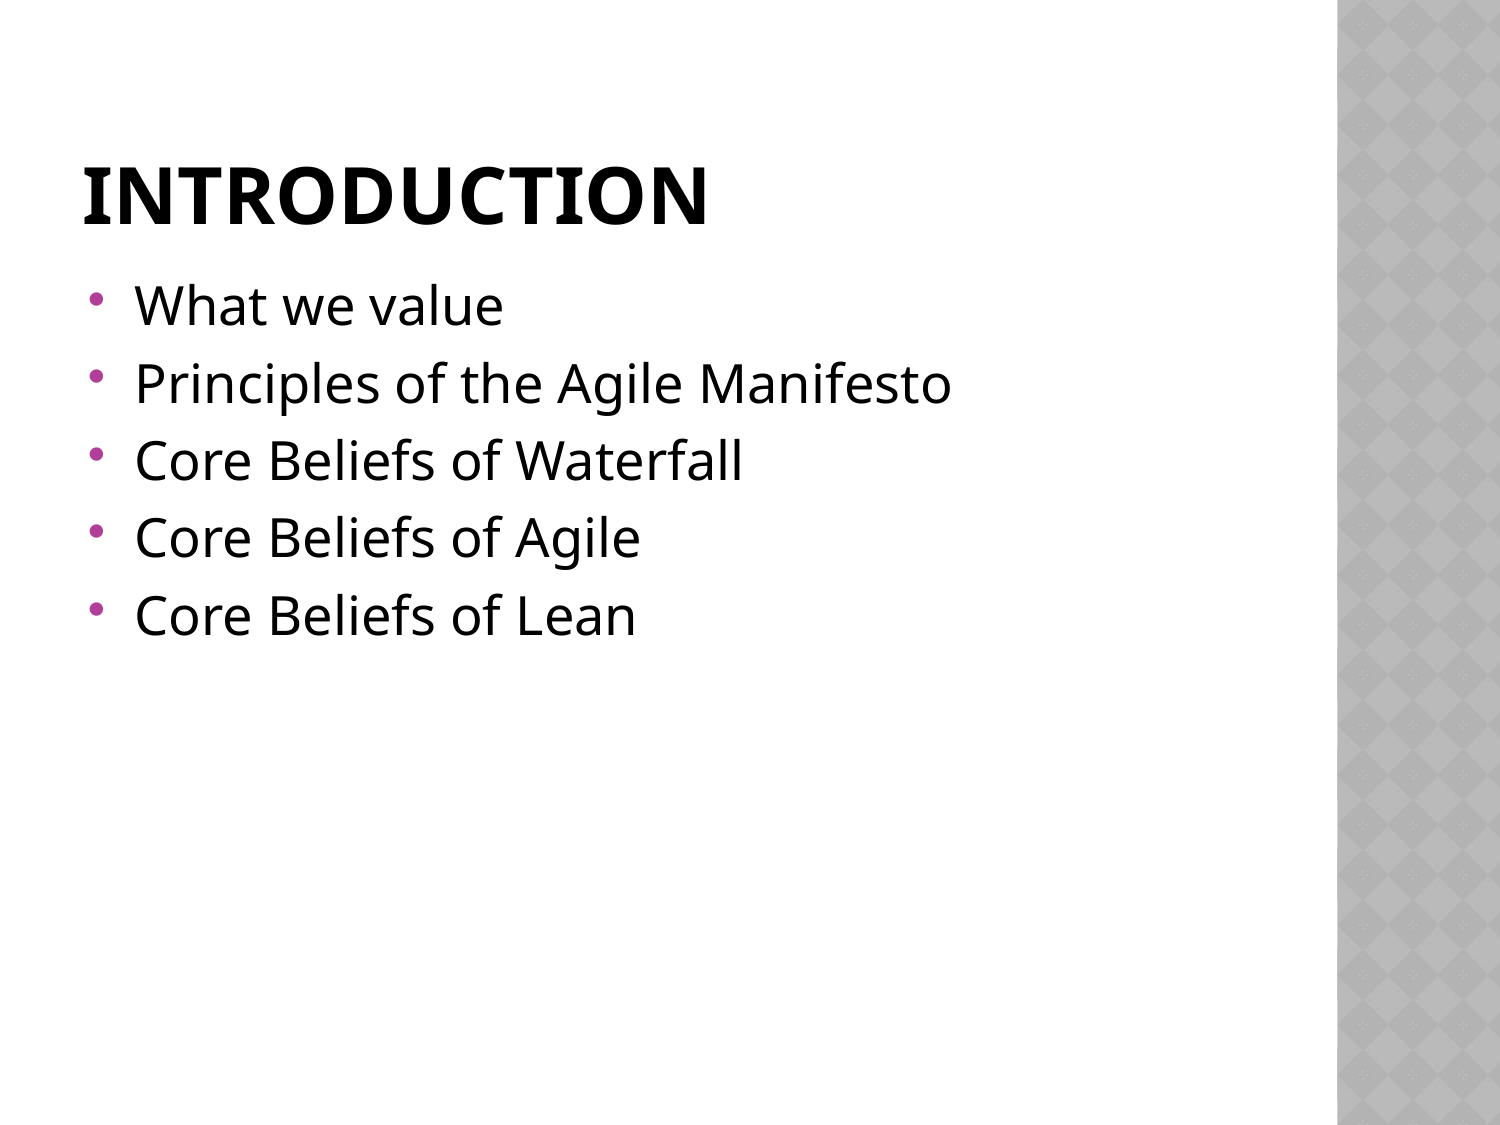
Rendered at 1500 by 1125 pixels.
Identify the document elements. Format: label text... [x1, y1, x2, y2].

title Introduction [75, 52, 1263, 240]
list What we value Principles of the Agile Manifesto Core Beliefs of Waterfall Core Beliefs of Agile Core Beliefs of Lean [75, 264, 1263, 1059]
